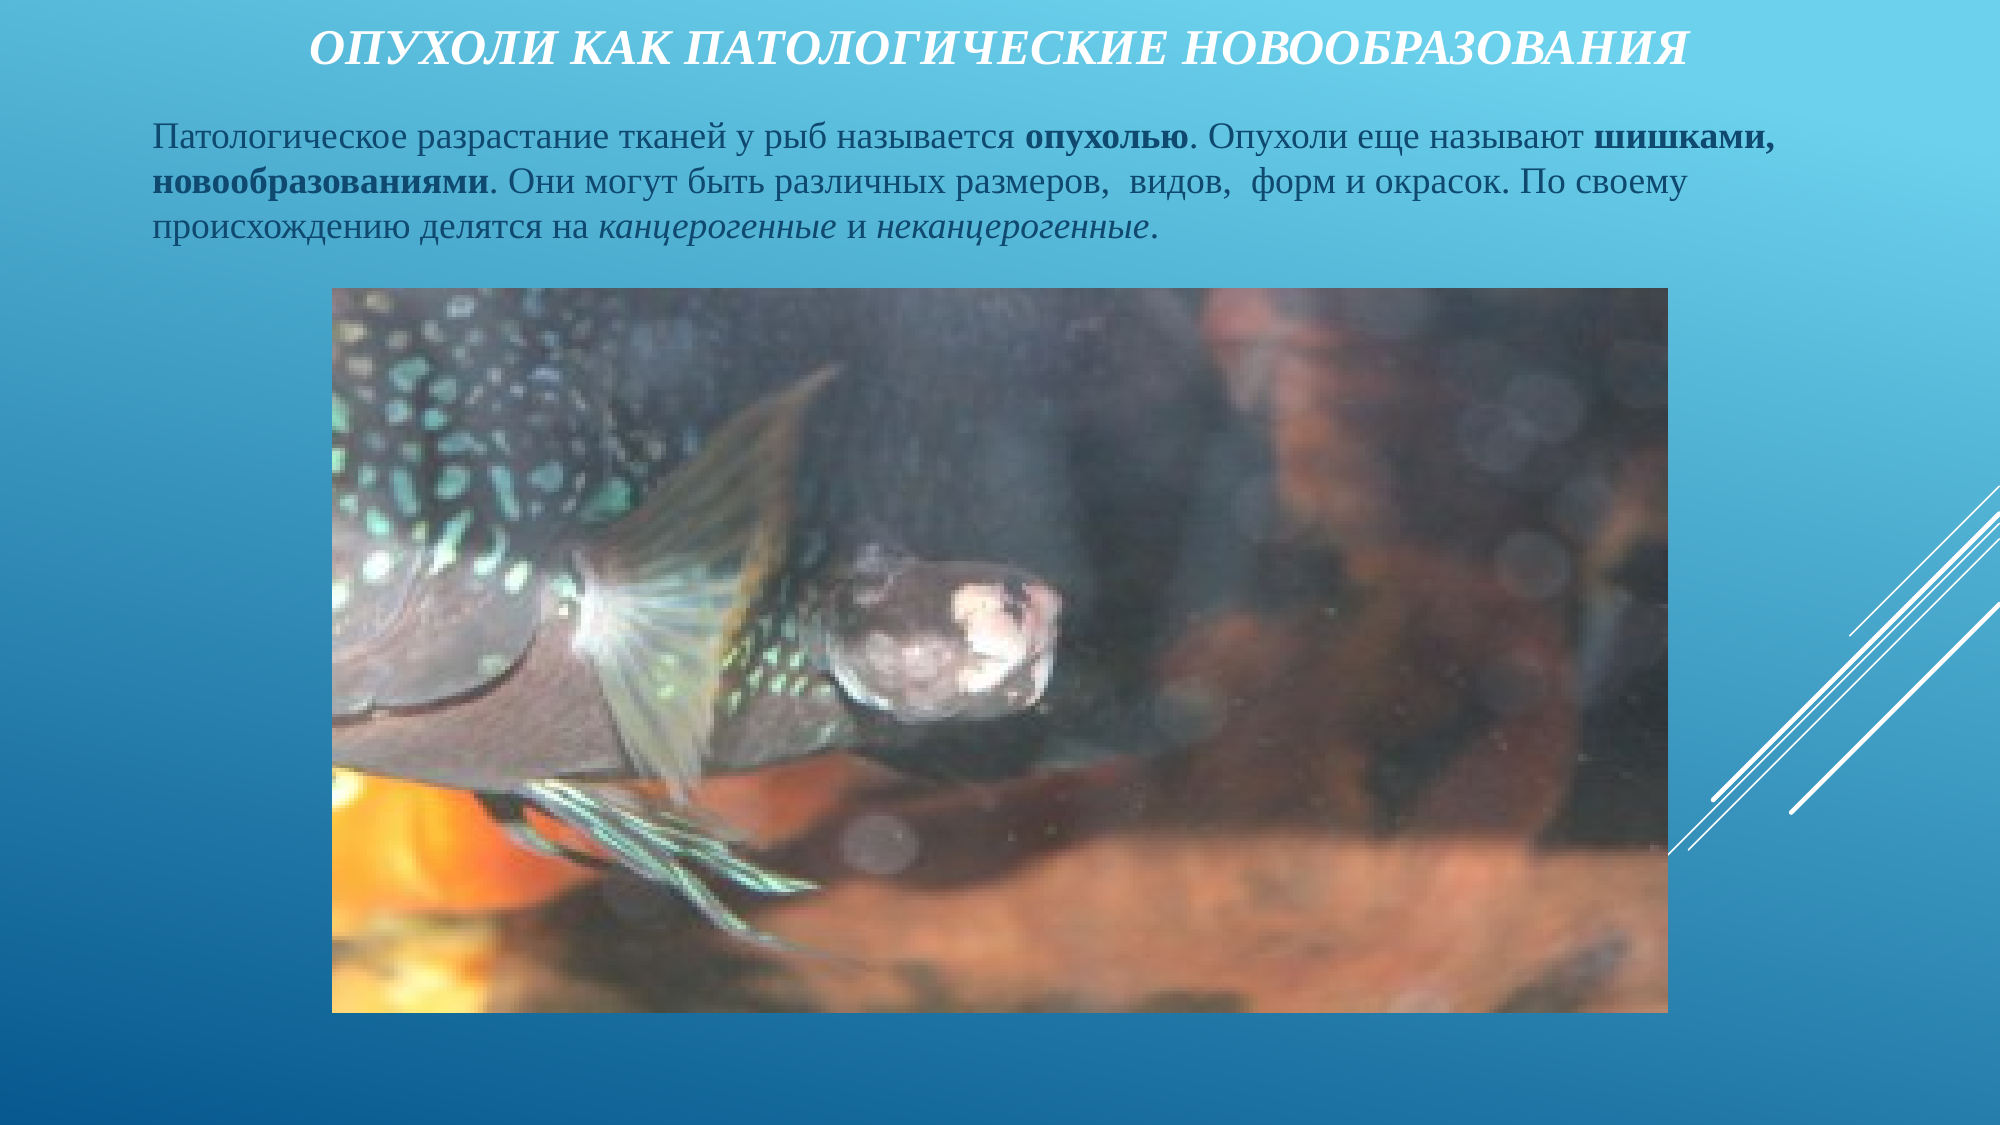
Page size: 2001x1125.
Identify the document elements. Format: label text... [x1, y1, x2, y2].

picture [332, 288, 1668, 1014]
list Патологическое разрастание тканей у рыб называется опухолью. Опухоли еще называют шишками, новообразованиями. Они могут быть различных размеров, видов, форм и окрасок. По своему происхождению делятся на канцерогенные и неканцерогенные. [137, 0, 1863, 651]
